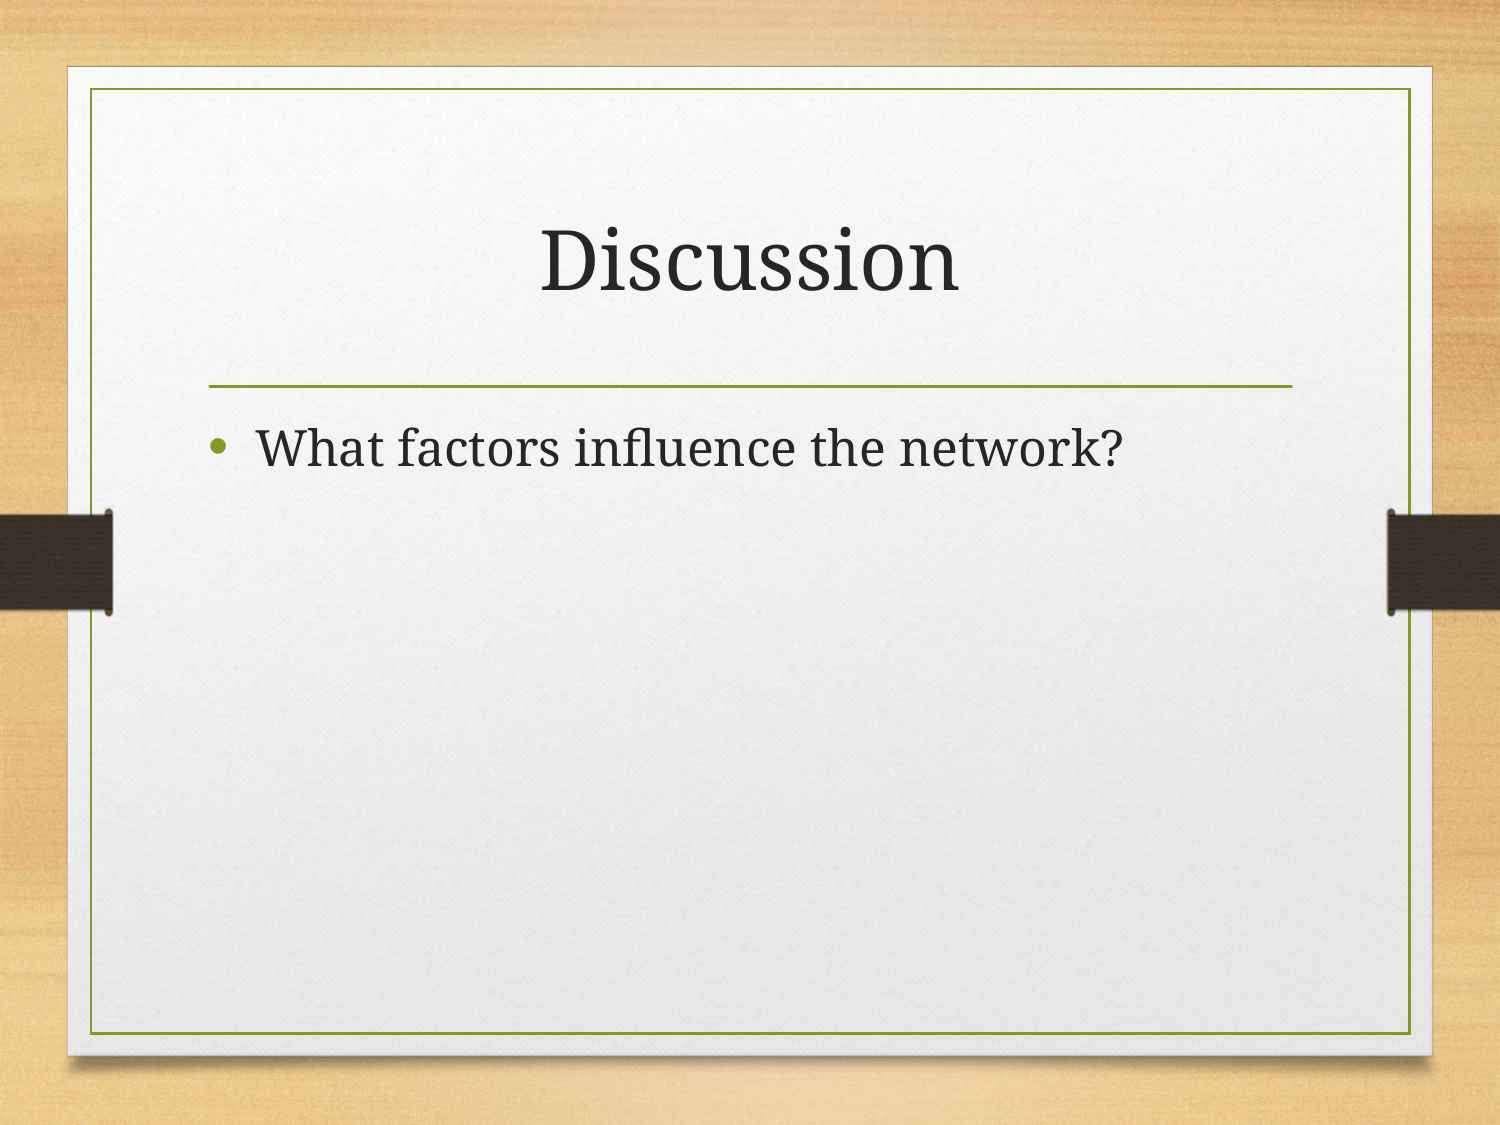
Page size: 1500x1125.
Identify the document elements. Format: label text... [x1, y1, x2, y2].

list What factors influence the network? [193, 408, 1309, 974]
title Discussion [193, 150, 1309, 365]
picture [0, 0, 1500, 1125]
